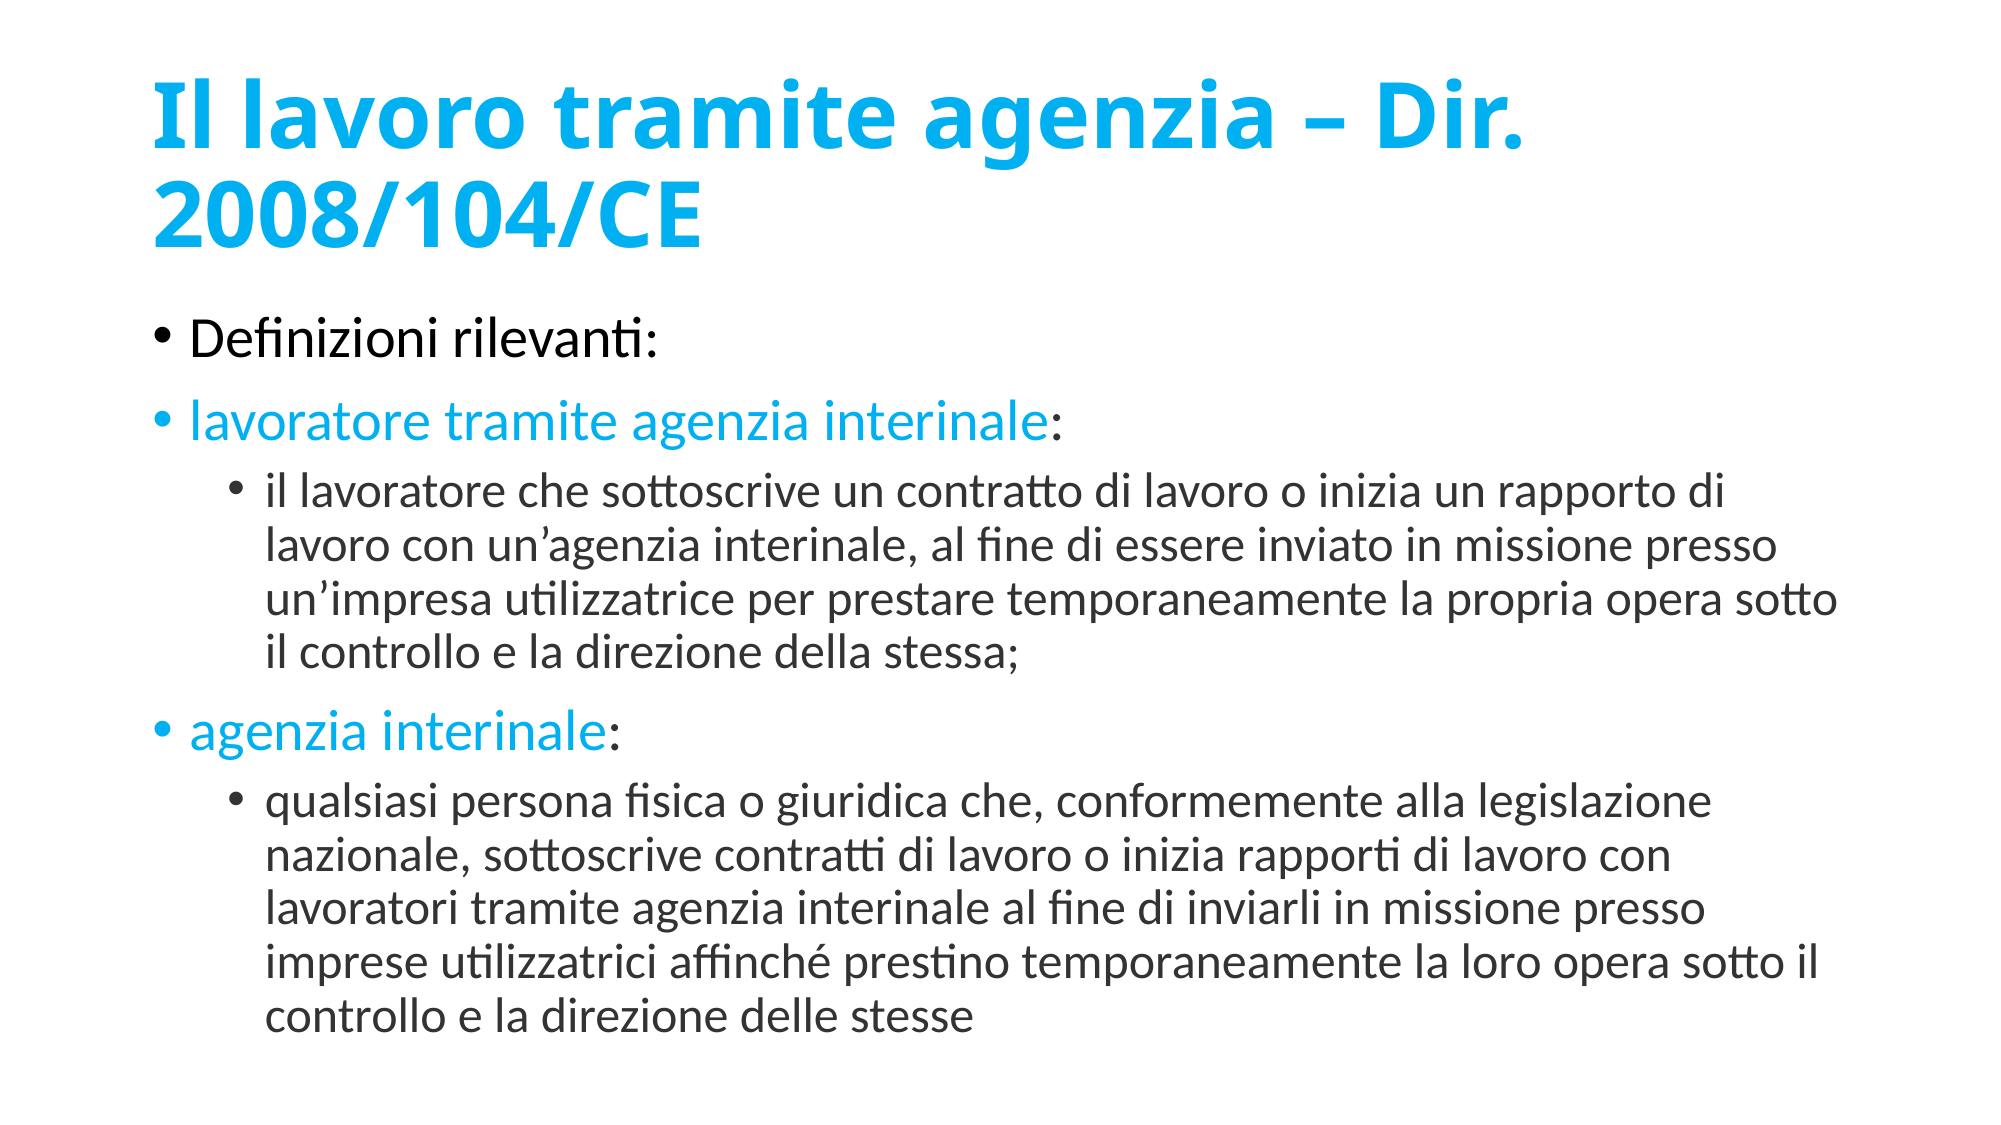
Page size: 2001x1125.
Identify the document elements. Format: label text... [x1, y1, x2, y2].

list Definizioni rilevanti: lavoratore tramite agenzia interinale: il lavoratore che sottoscrive un contratto di lavoro o inizia un rapporto di lavoro con un’agenzia interinale, al fine di essere inviato in missione presso un’impresa utilizzatrice per prestare temporaneamente la propria opera sotto il controllo e la direzione della stessa; agenzia interinale: qualsiasi persona fisica o giuridica che, conformemente alla legislazione nazionale, sottoscrive contratti di lavoro o inizia rapporti di lavoro con lavoratori tramite agenzia interinale al fine di inviarli in missione presso imprese utilizzatrici affinché prestino temporaneamente la loro opera sotto il controllo e la direzione delle stesse [137, 299, 1863, 1066]
title Il lavoro tramite agenzia – Dir. 2008/104/CE [137, 59, 1863, 278]
